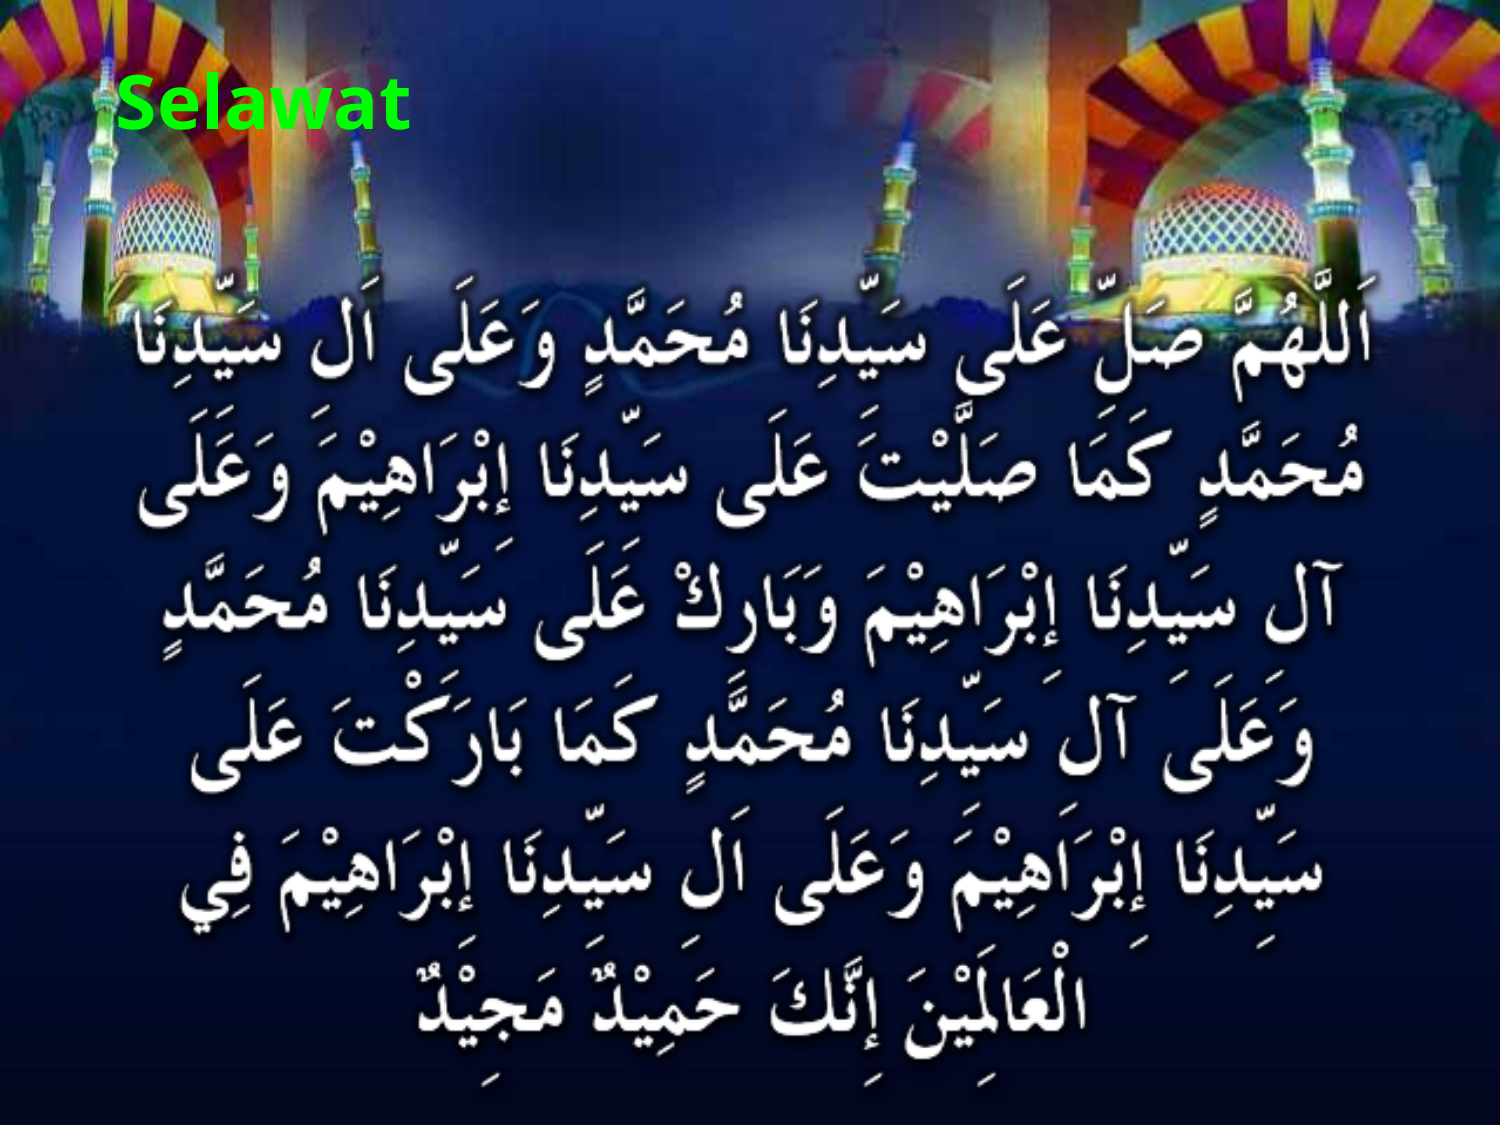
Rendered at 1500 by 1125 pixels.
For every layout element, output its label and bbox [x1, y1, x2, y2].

text_box [0, 0, 1500, 1125]
picture [23, 234, 1454, 1102]
